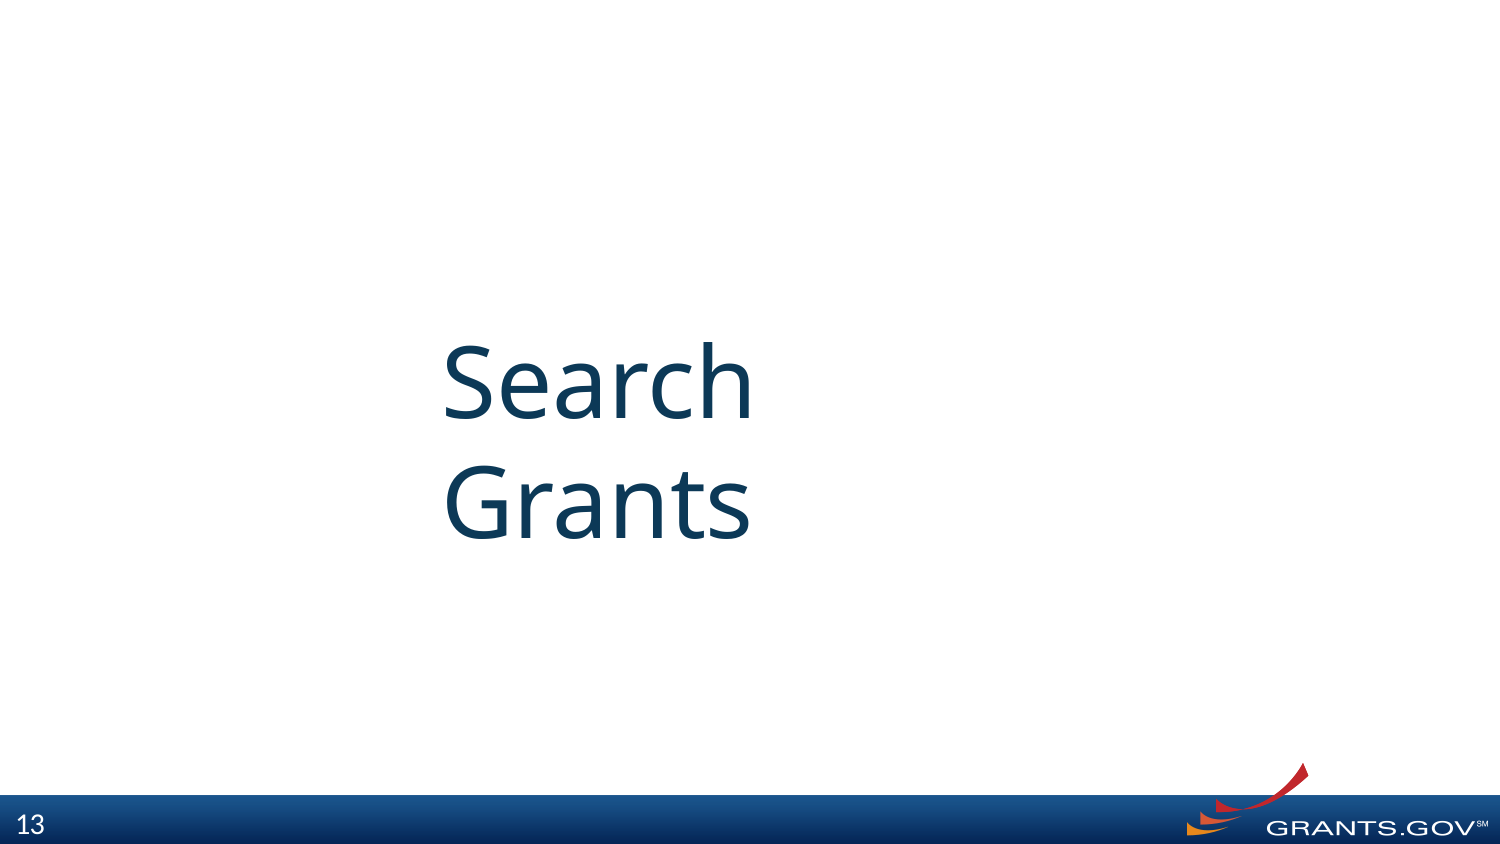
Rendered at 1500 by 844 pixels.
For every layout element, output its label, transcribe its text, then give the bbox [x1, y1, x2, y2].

slide_number 13 [8, 810, 54, 844]
picture [0, 763, 1500, 844]
title Search Grants [439, 315, 1060, 559]
